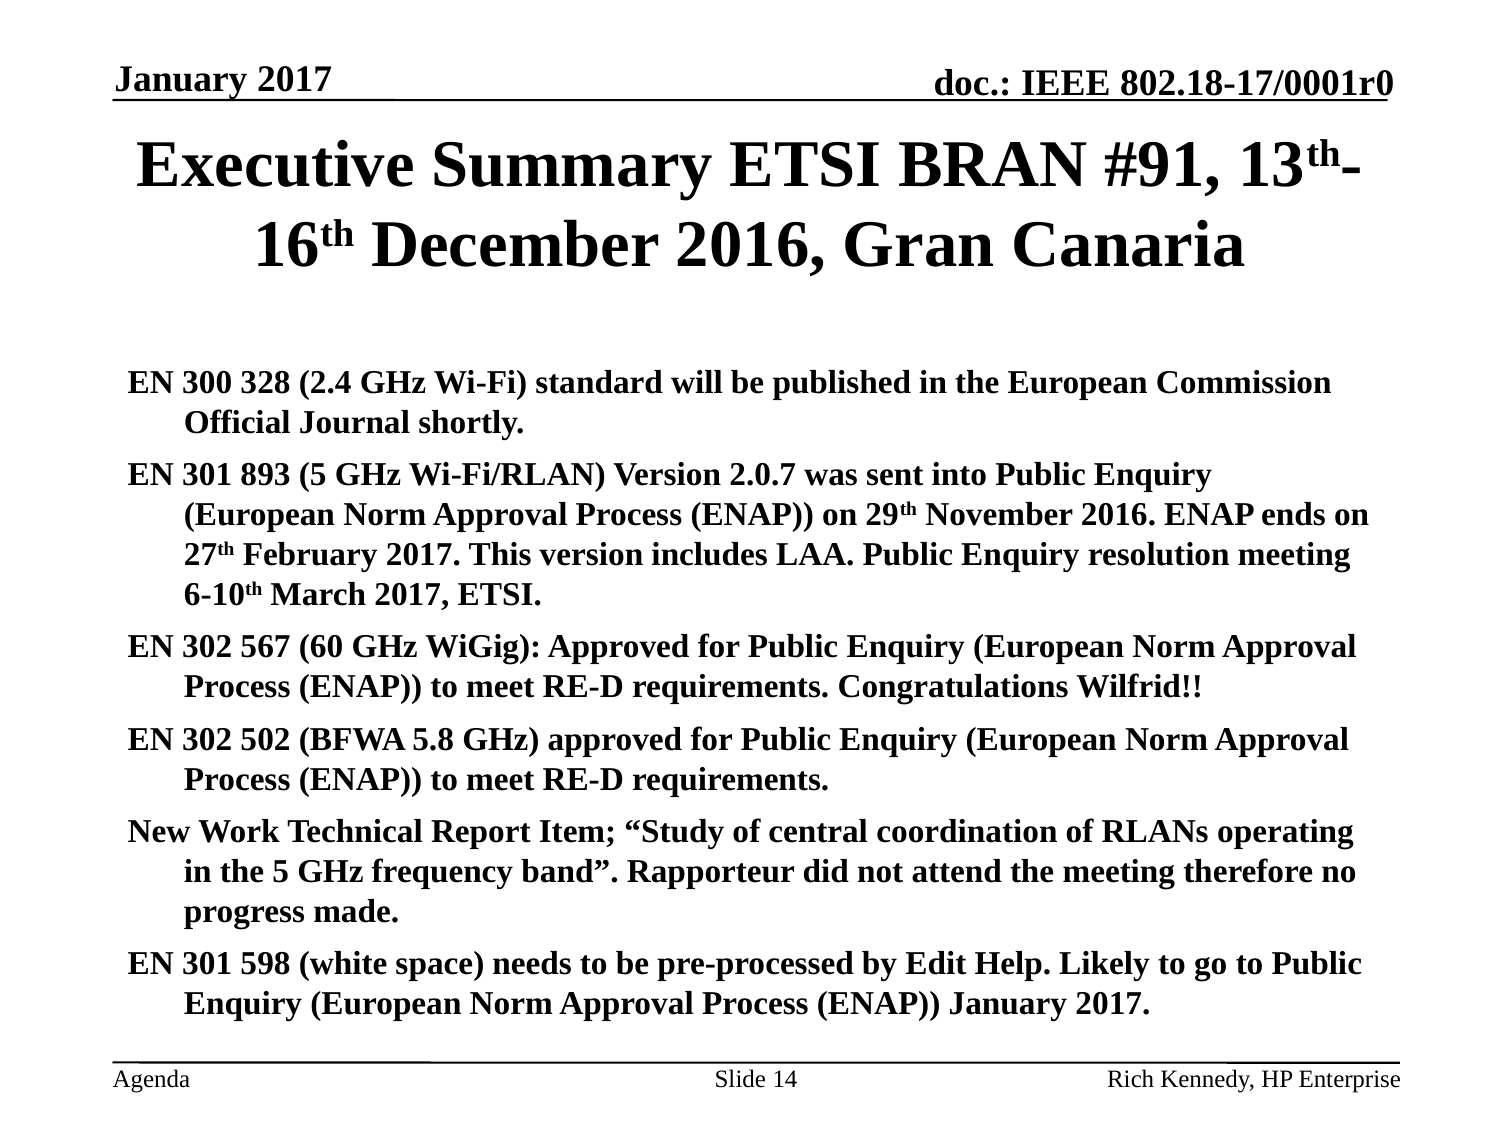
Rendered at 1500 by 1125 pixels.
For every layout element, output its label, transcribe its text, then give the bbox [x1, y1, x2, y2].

title Executive Summary ETSI BRAN #91, 13th-16th December 2016, Gran Canaria [112, 112, 1388, 288]
list EN 300 328 (2.4 GHz Wi-Fi) standard will be published in the European Commission Official Journal shortly. EN 301 893 (5 GHz Wi-Fi/RLAN) Version 2.0.7 was sent into Public Enquiry (European Norm Approval Process (ENAP)) on 29th November 2016. ENAP ends on 27th February 2017. This version includes LAA. Public Enquiry resolution meeting 6-10th March 2017, ETSI. EN 302 567 (60 GHz WiGig): Approved for Public Enquiry (European Norm Approval Process (ENAP)) to meet RE-D requirements. Congratulations Wilfrid!! EN 302 502 (BFWA 5.8 GHz) approved for Public Enquiry (European Norm Approval Process (ENAP)) to meet RE-D requirements. New Work Technical Report Item; “Study of central coordination of RLANs operating in the 5 GHz frequency band”. Rapporteur did not attend the meeting therefore no progress made. EN 301 598 (white space) needs to be pre-processed by Edit Help. Likely to go to Public Enquiry (European Norm Approval Process (ENAP)) January 2017. [112, 299, 1388, 1063]
slide_number Slide 14 [712, 1061, 800, 1123]
footer Rich Kennedy, HP Enterprise [878, 1061, 1402, 1093]
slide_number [114, 54, 423, 100]
